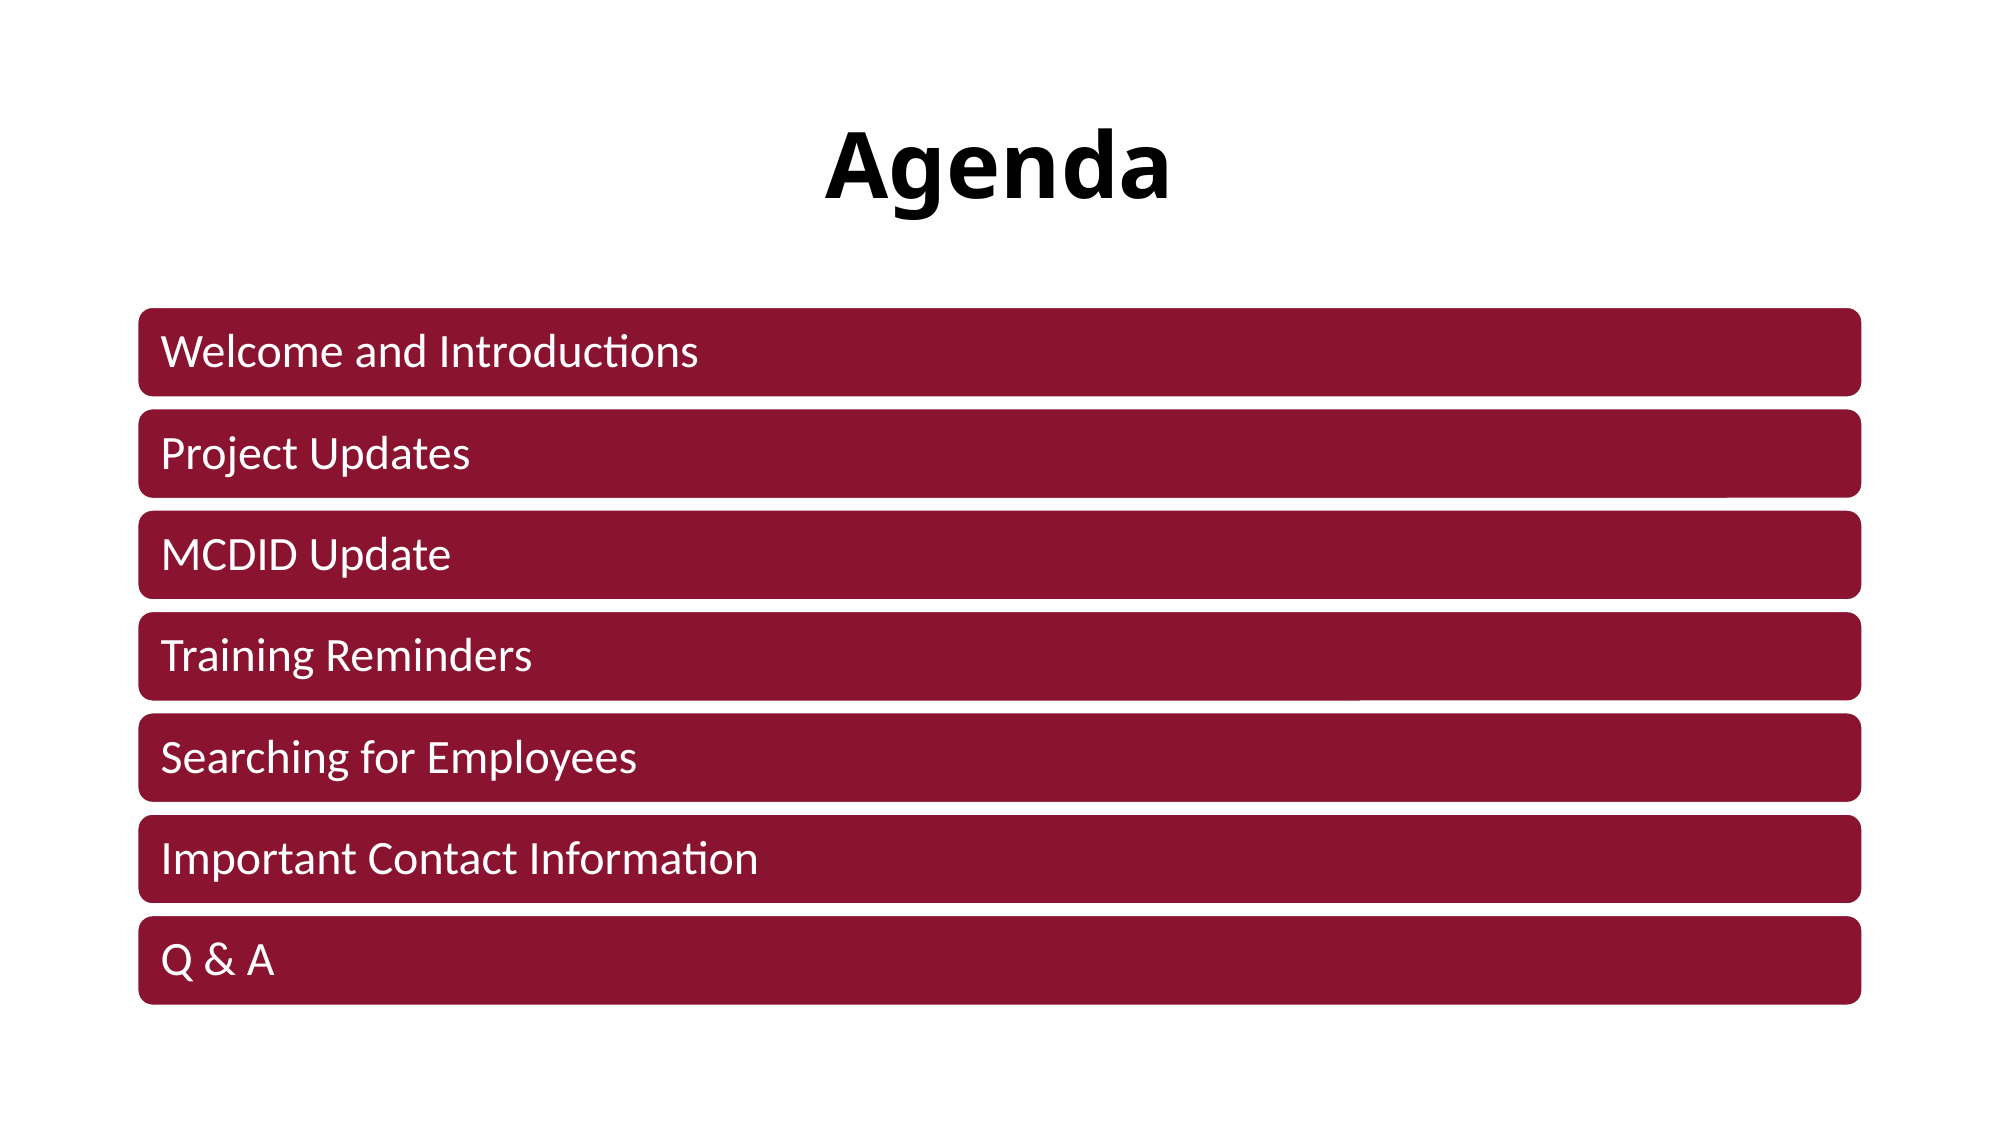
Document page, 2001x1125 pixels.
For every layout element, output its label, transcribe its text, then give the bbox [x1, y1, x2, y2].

title Agenda [137, 59, 1863, 278]
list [137, 299, 1863, 1014]
